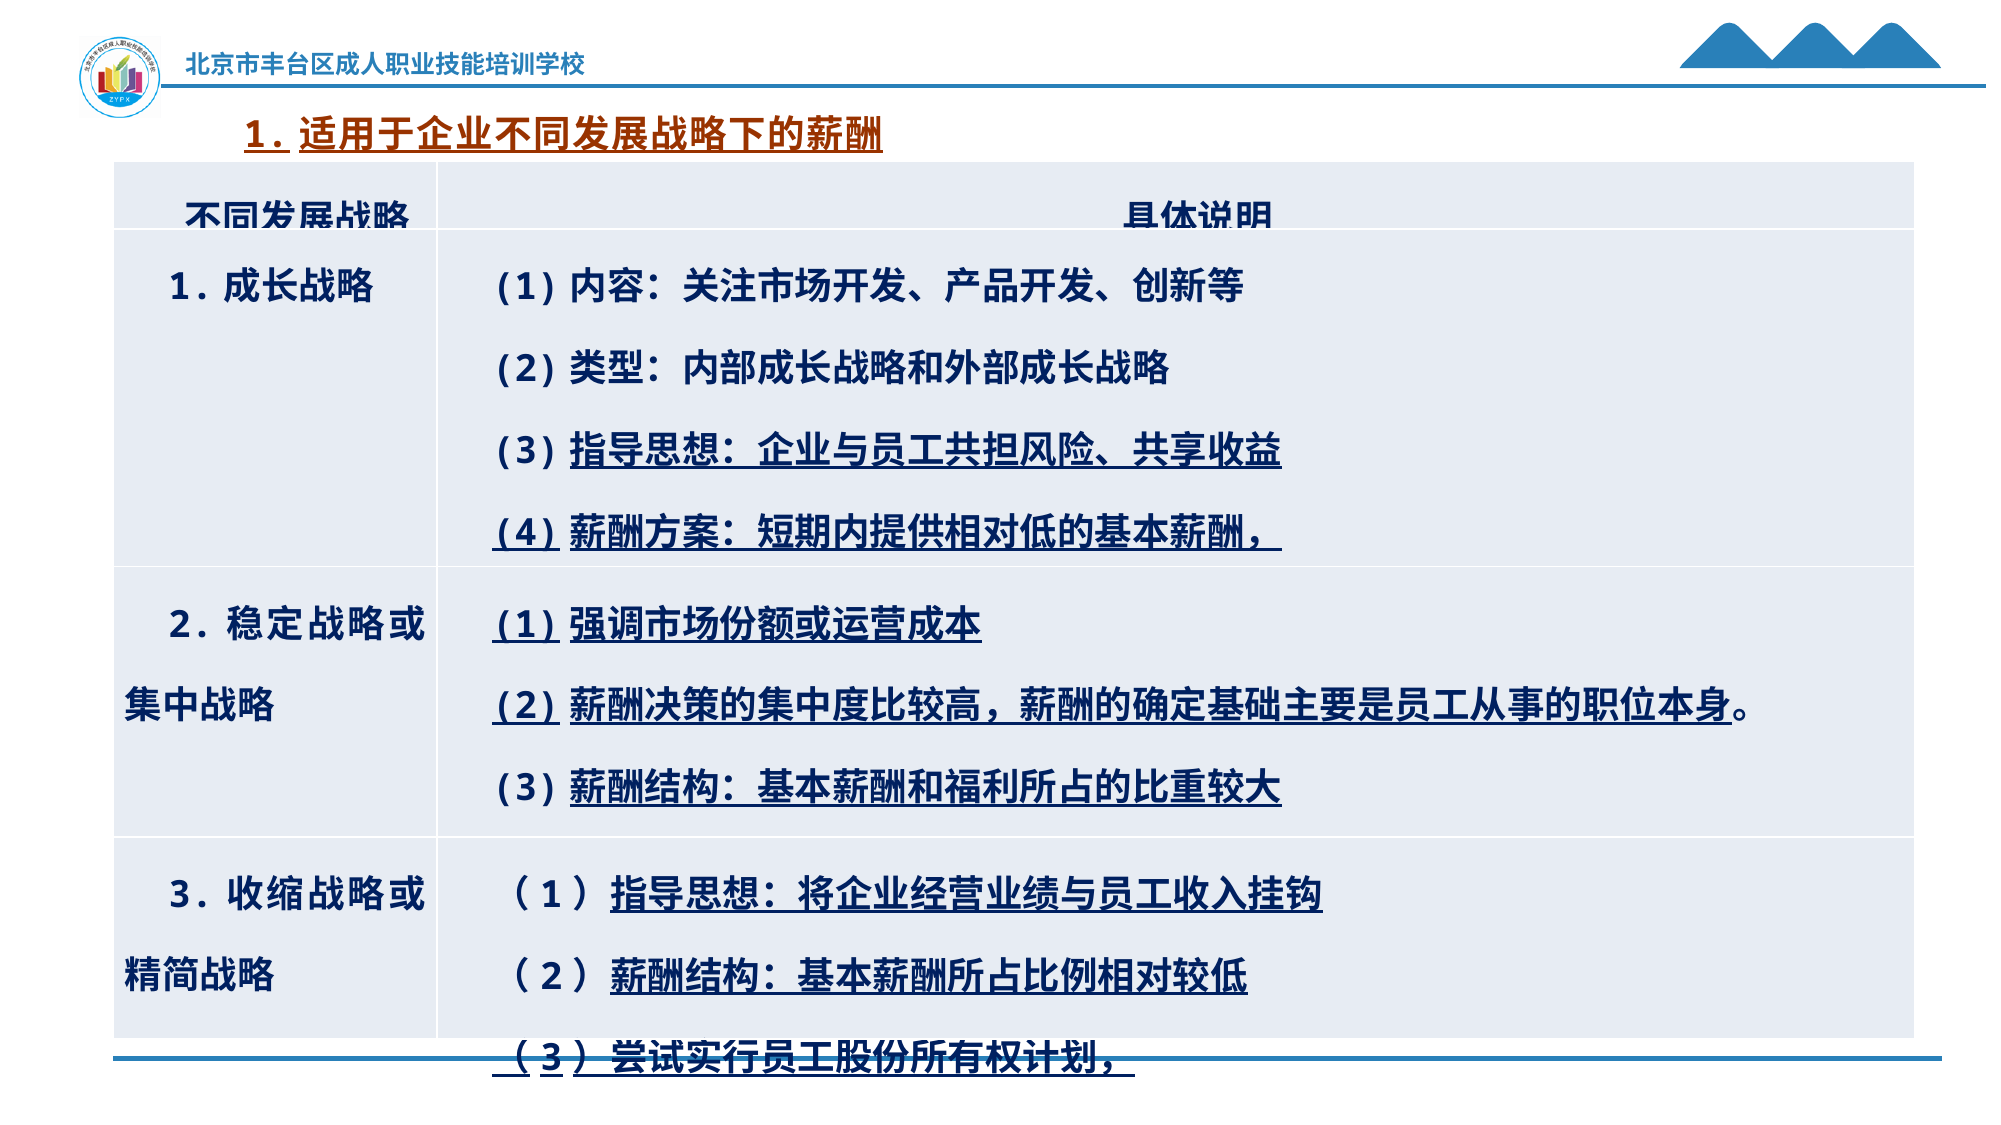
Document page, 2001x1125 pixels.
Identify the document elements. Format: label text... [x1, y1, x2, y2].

table_cell 3.收缩战略或精简战略 [114, 838, 436, 1038]
text_box 1.适用于企业不同发展战略下的薪酬管理 [185, 86, 898, 161]
text_box [1763, 21, 1853, 70]
table_cell （1）指导思想：将企业经营业绩与员工收入挂钩 （2）薪酬结构：基本薪酬所占比例相对较低 （3）尝试实行员工股份所有权计划， [438, 838, 1914, 1038]
text_box 北京市丰台区成人职业技能培训学校 [170, 40, 632, 85]
table_header 不同发展战略 [114, 162, 436, 228]
picture [79, 36, 161, 118]
text_box [1840, 21, 1944, 70]
table_cell (1)强调市场份额或运营成本 (2)薪酬决策的集中度比较高，薪酬的确定基础主要是员工从事的职位本身。 (3)薪酬结构：基本薪酬和福利所占的比重较大 (4)薪酬水平：一般采取市场跟随或略高于市场水平的薪酬，长期内不会太大增长。 [438, 567, 1914, 836]
table_header 具体说明 [438, 162, 1914, 228]
text_box 1.适用于企业不同发展战略下的薪酬管理 [185, 79, 898, 85]
table_cell 2.稳定战略或集中战略 [114, 567, 436, 836]
text_box [1677, 21, 1772, 70]
table_cell (1)内容：关注市场开发、产品开发、创新等 (2)类型：内部成长战略和外部成长战略 (3)指导思想：企业与员工共担风险、共享收益 (4)薪酬方案：短期内提供相对低的基本薪酬， 长期施行奖金或股票选择权等计划。 [438, 230, 1914, 566]
table_cell 1.成长战略 [114, 230, 436, 566]
